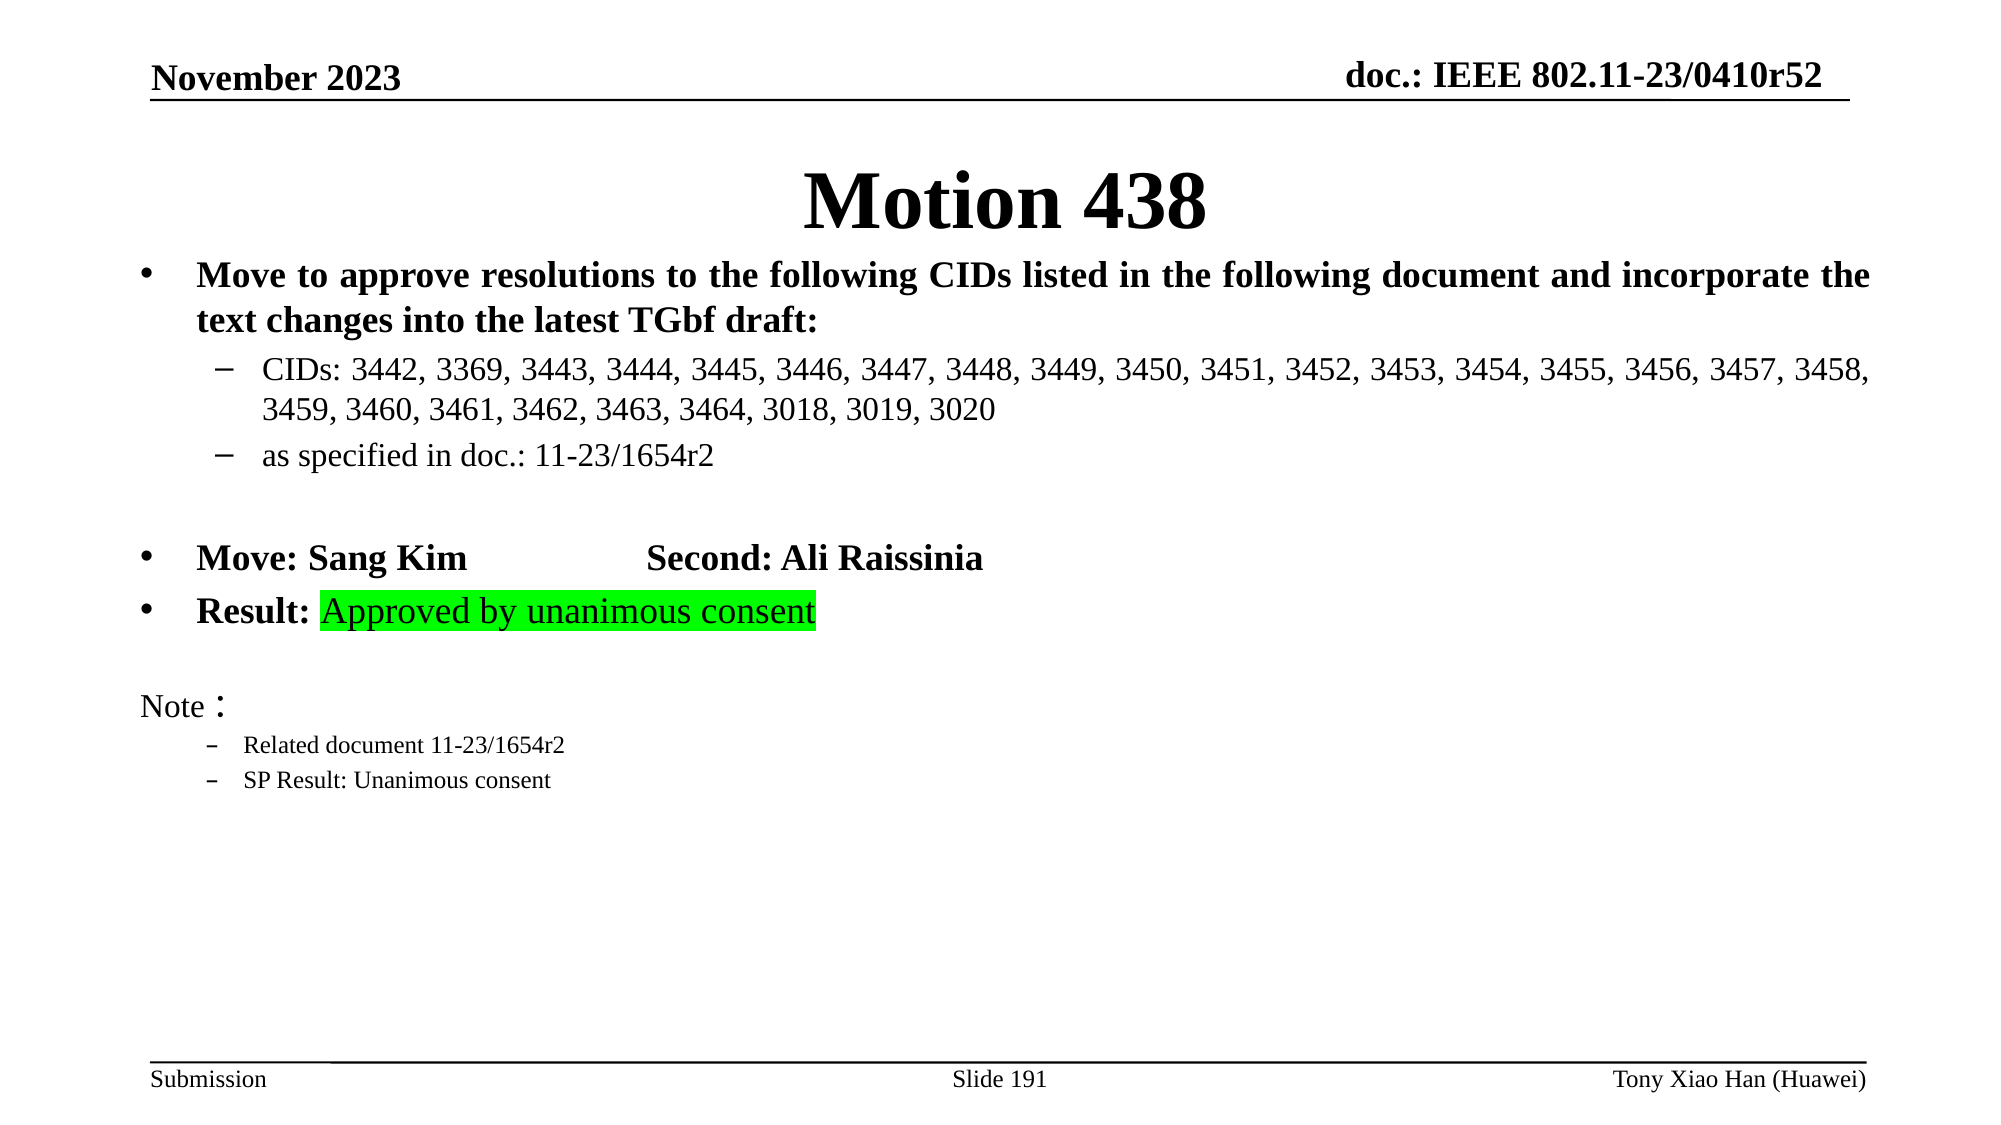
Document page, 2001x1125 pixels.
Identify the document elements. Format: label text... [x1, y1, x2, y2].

text_box Motion 438 [368, 137, 1644, 212]
text_box Move to approve resolutions to the following CIDs listed in the following document and incorporate the text changes into the latest TGbf draft: CIDs: 3442, 3369, 3443, 3444, 3445, 3446, 3447, 3448, 3449, 3450, 3451, 3452, 3453, 3454, 3455, 3456, 3457, 3458, 3459, 3460, 3461, 3462, 3463, 3464, 3018, 3019, 3020 as specified in doc.: 11-23/1654r2 Move: Sang Kim Second: Ali Raissinia Result: Approved by unanimous consent Note： Related document 11-23/1654r2 SP Result: Unanimous consent [125, 212, 1888, 988]
